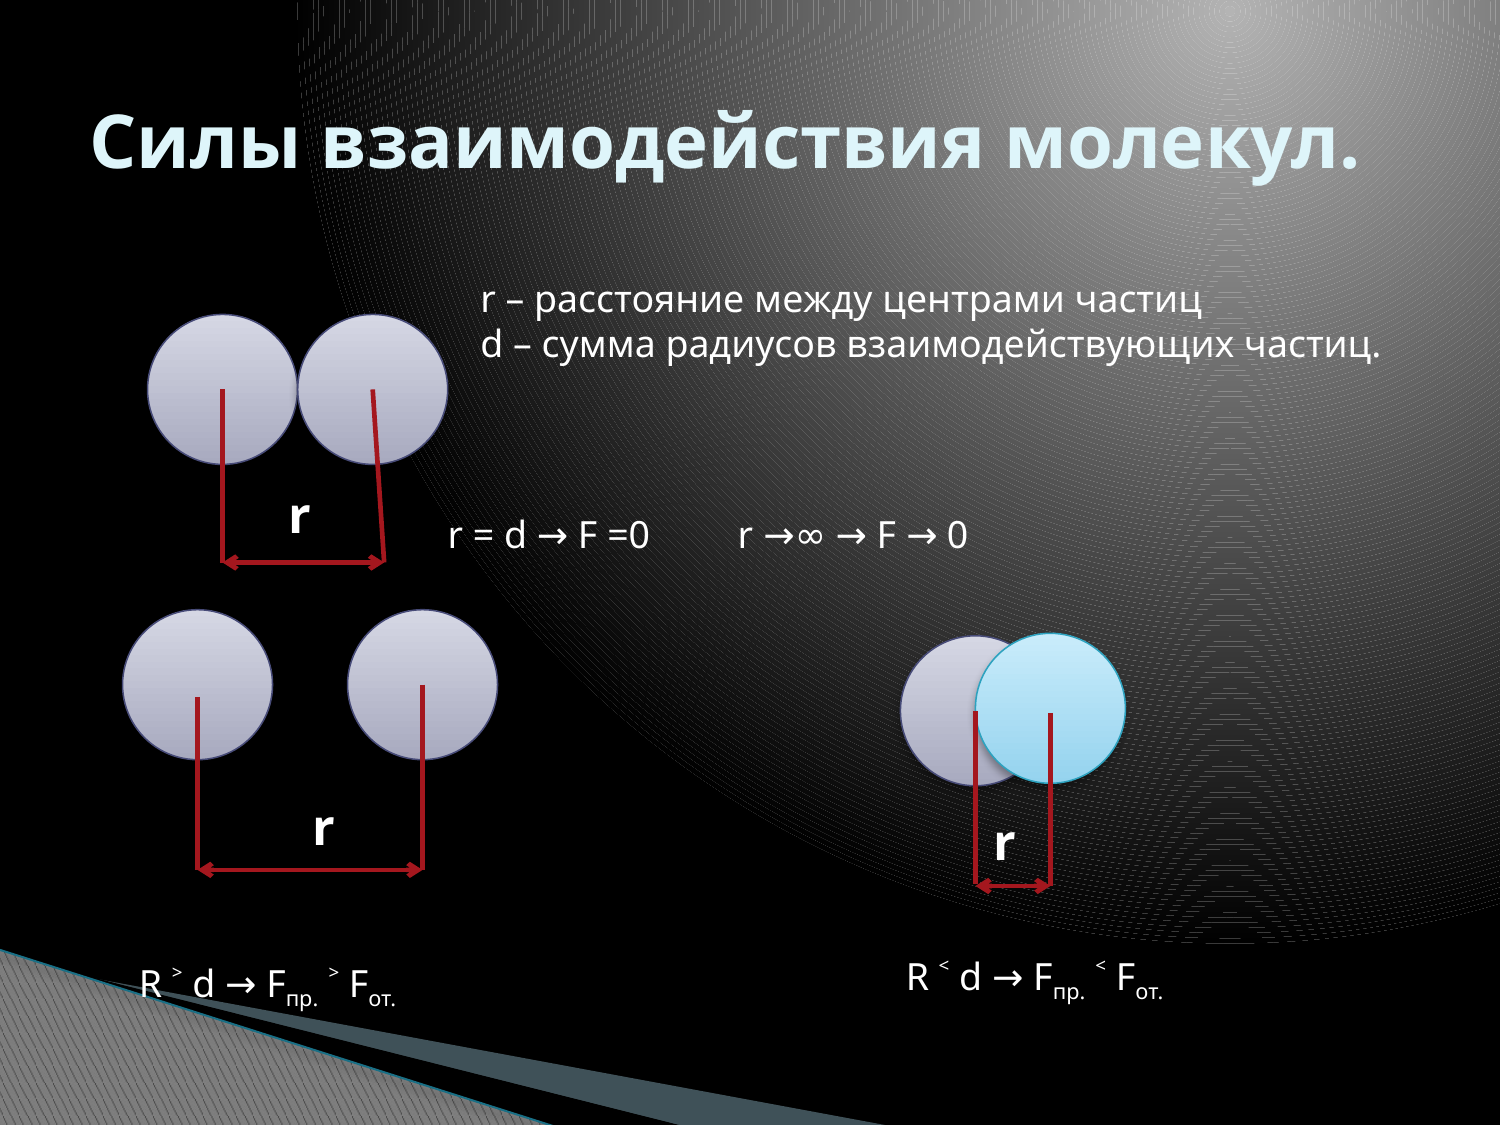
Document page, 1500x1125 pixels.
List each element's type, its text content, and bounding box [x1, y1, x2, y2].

text_box r – расстояние между центрами частиц d – сумма радиусов взаимодействующих частиц. [465, 267, 1397, 372]
text_box [899, 635, 1010, 787]
text_box R ˂ d → Fпр. ˂ Fот. [891, 945, 1179, 1012]
text_box [346, 608, 499, 761]
title Силы взаимодействия молекул. [75, 45, 1425, 233]
text_box r [273, 475, 334, 551]
text_box [121, 608, 274, 761]
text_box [372, 389, 385, 562]
text_box r = d → F =0 r →∞ → F → 0 [432, 503, 984, 564]
text_box [296, 313, 449, 465]
text_box r [297, 788, 358, 863]
text_box R ˃ d → Fпр. ˃ Fот. [124, 952, 412, 1019]
text_box [974, 632, 1127, 784]
text_box [146, 313, 296, 465]
text_box r [980, 802, 1039, 878]
picture [0, 952, 543, 1125]
